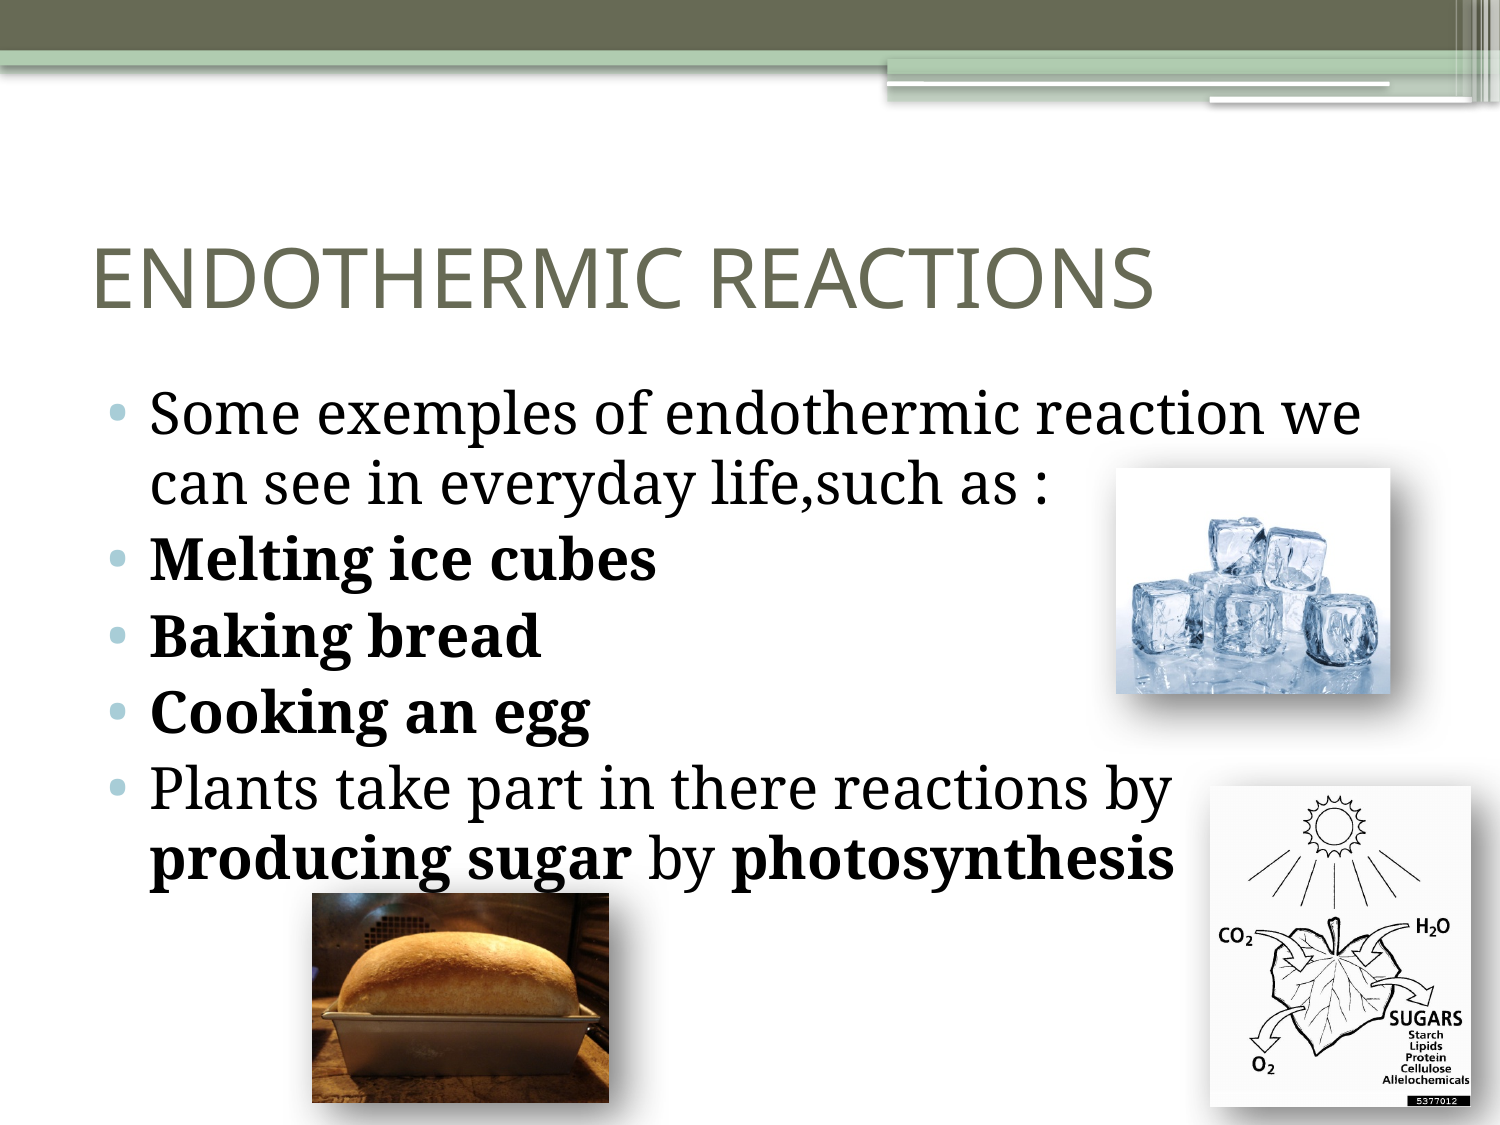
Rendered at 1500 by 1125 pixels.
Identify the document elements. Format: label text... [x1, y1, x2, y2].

picture [1210, 786, 1471, 1107]
list Some exemples of endothermic reaction we can see in everyday life,such as : Melting ice cubes Baking bread Cooking an egg Plants take part in there reactions by producing sugar by photosynthesis [75, 368, 1425, 1079]
picture [1115, 467, 1391, 694]
title ENDOTHERMIC REACTIONS [75, 187, 1425, 363]
picture [312, 892, 609, 1104]
